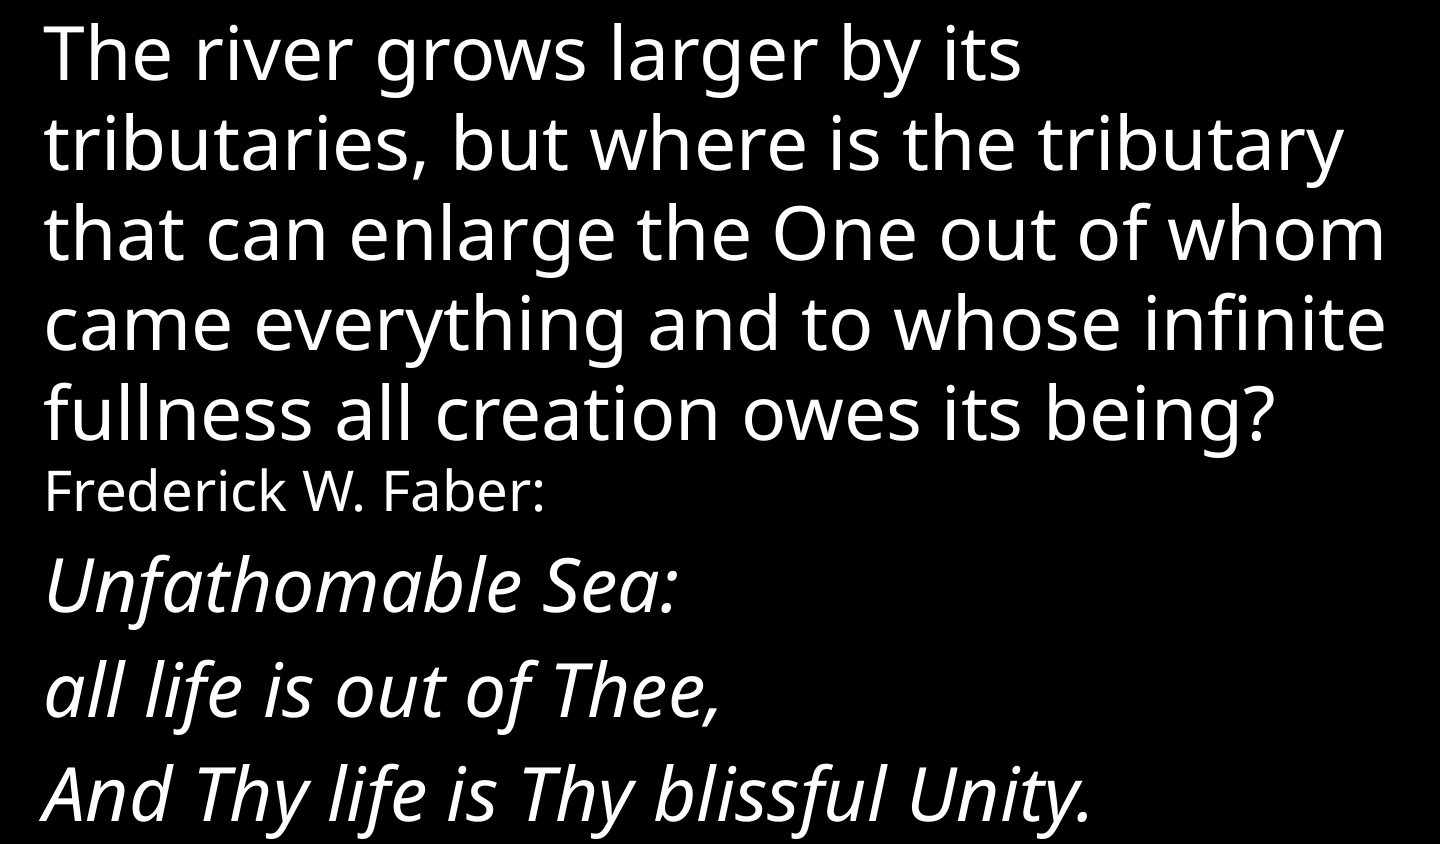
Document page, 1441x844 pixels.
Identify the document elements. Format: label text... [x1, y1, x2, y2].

subtitle The river grows larger by its tributaries, but where is the tributary that can enlarge the One out of whom came everything and to whose infinite fullness all creation owes its being? Frederick W. Faber: Unfathomable Sea: all life is out of Thee, And Thy life is Thy blissful Unity. [32, 0, 1408, 844]
